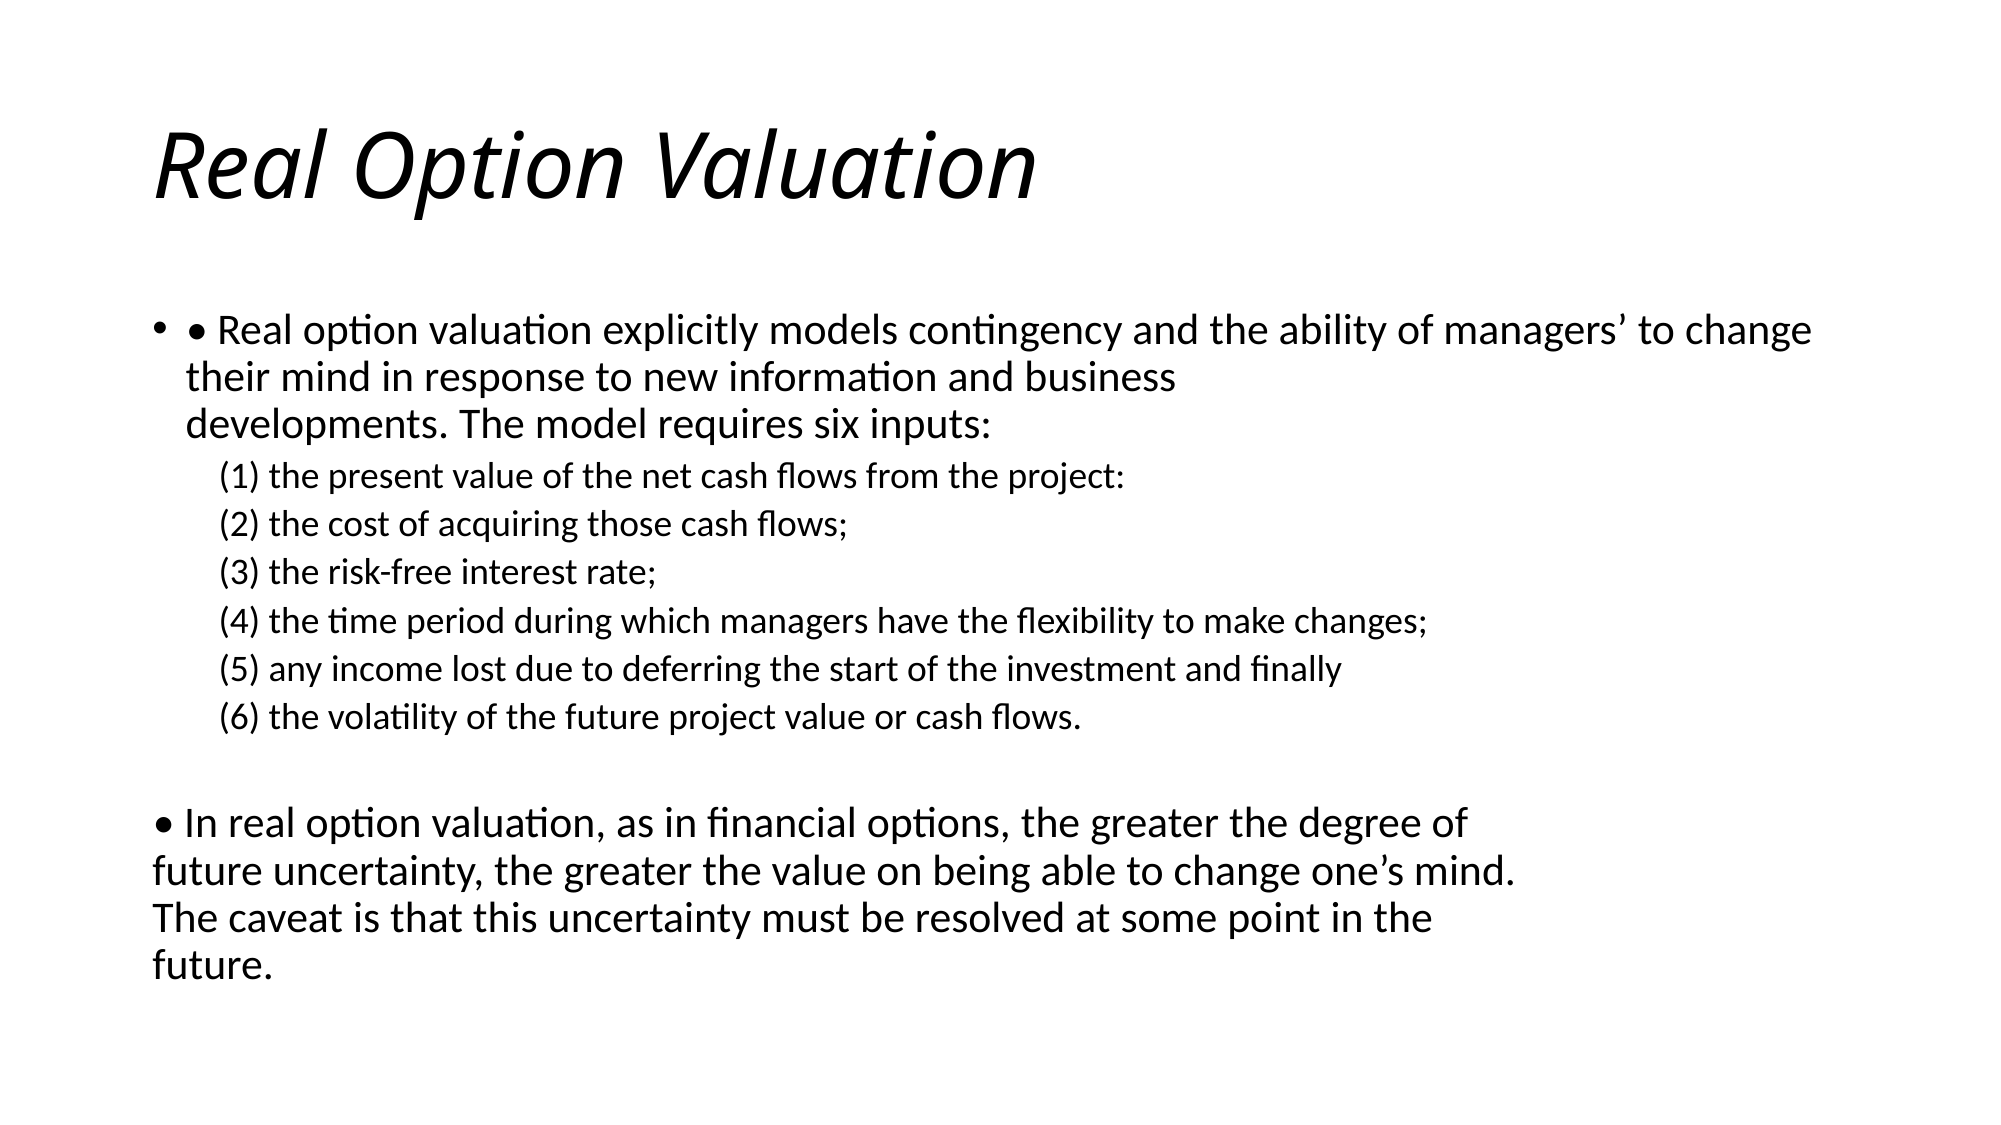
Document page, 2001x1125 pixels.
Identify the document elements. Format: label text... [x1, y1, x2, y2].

list • Real option valuation explicitly models contingency and the ability of managers’ to change their mind in response to new information and business developments. The model requires six inputs: (1) the present value of the net cash flows from the project: (2) the cost of acquiring those cash flows; (3) the risk-free interest rate; (4) the time period during which managers have the flexibility to make changes; (5) any income lost due to deferring the start of the investment and finally (6) the volatility of the future project value or cash flows. • In real option valuation, as in financial options, the greater the degree of future uncertainty, the greater the value on being able to change one’s mind. The caveat is that this uncertainty must be resolved at some point in the future. [137, 299, 1863, 1014]
title Real Option Valuation [137, 59, 1863, 278]
